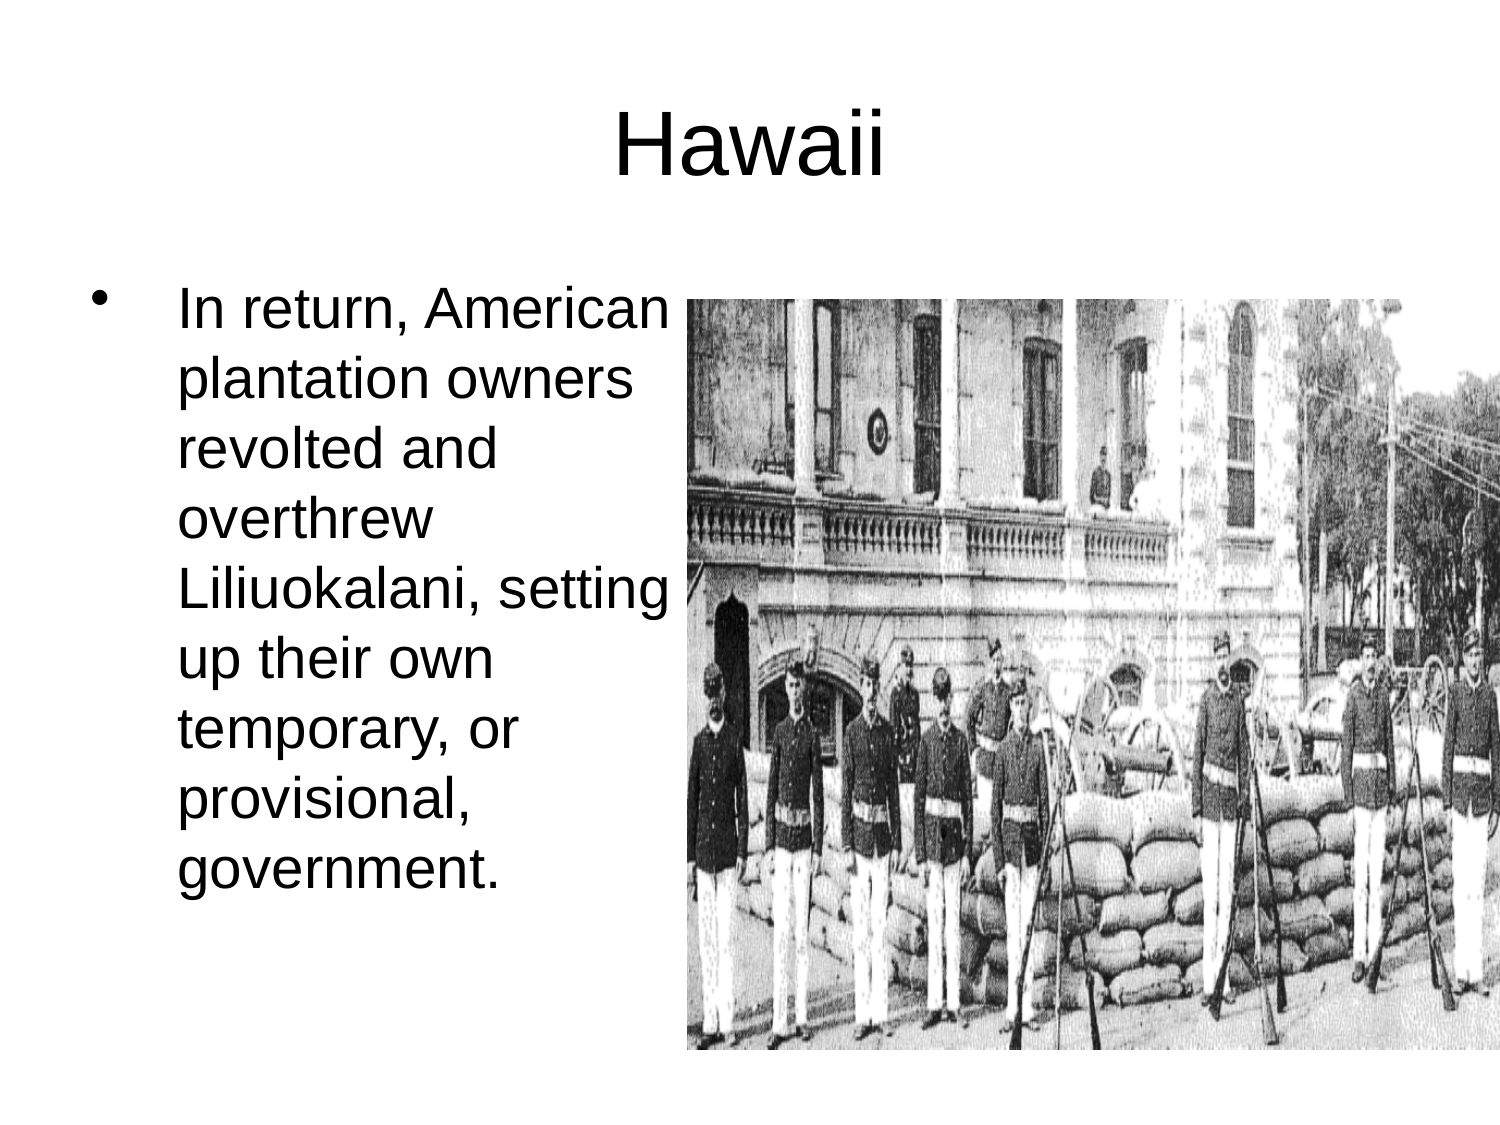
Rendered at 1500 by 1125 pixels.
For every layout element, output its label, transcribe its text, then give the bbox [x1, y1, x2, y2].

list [687, 299, 1500, 1051]
list In return, American plantation owners revolted and overthrew Liliuokalani, setting up their own temporary, or provisional, government. [75, 262, 738, 1005]
title Hawaii [75, 45, 1425, 233]
